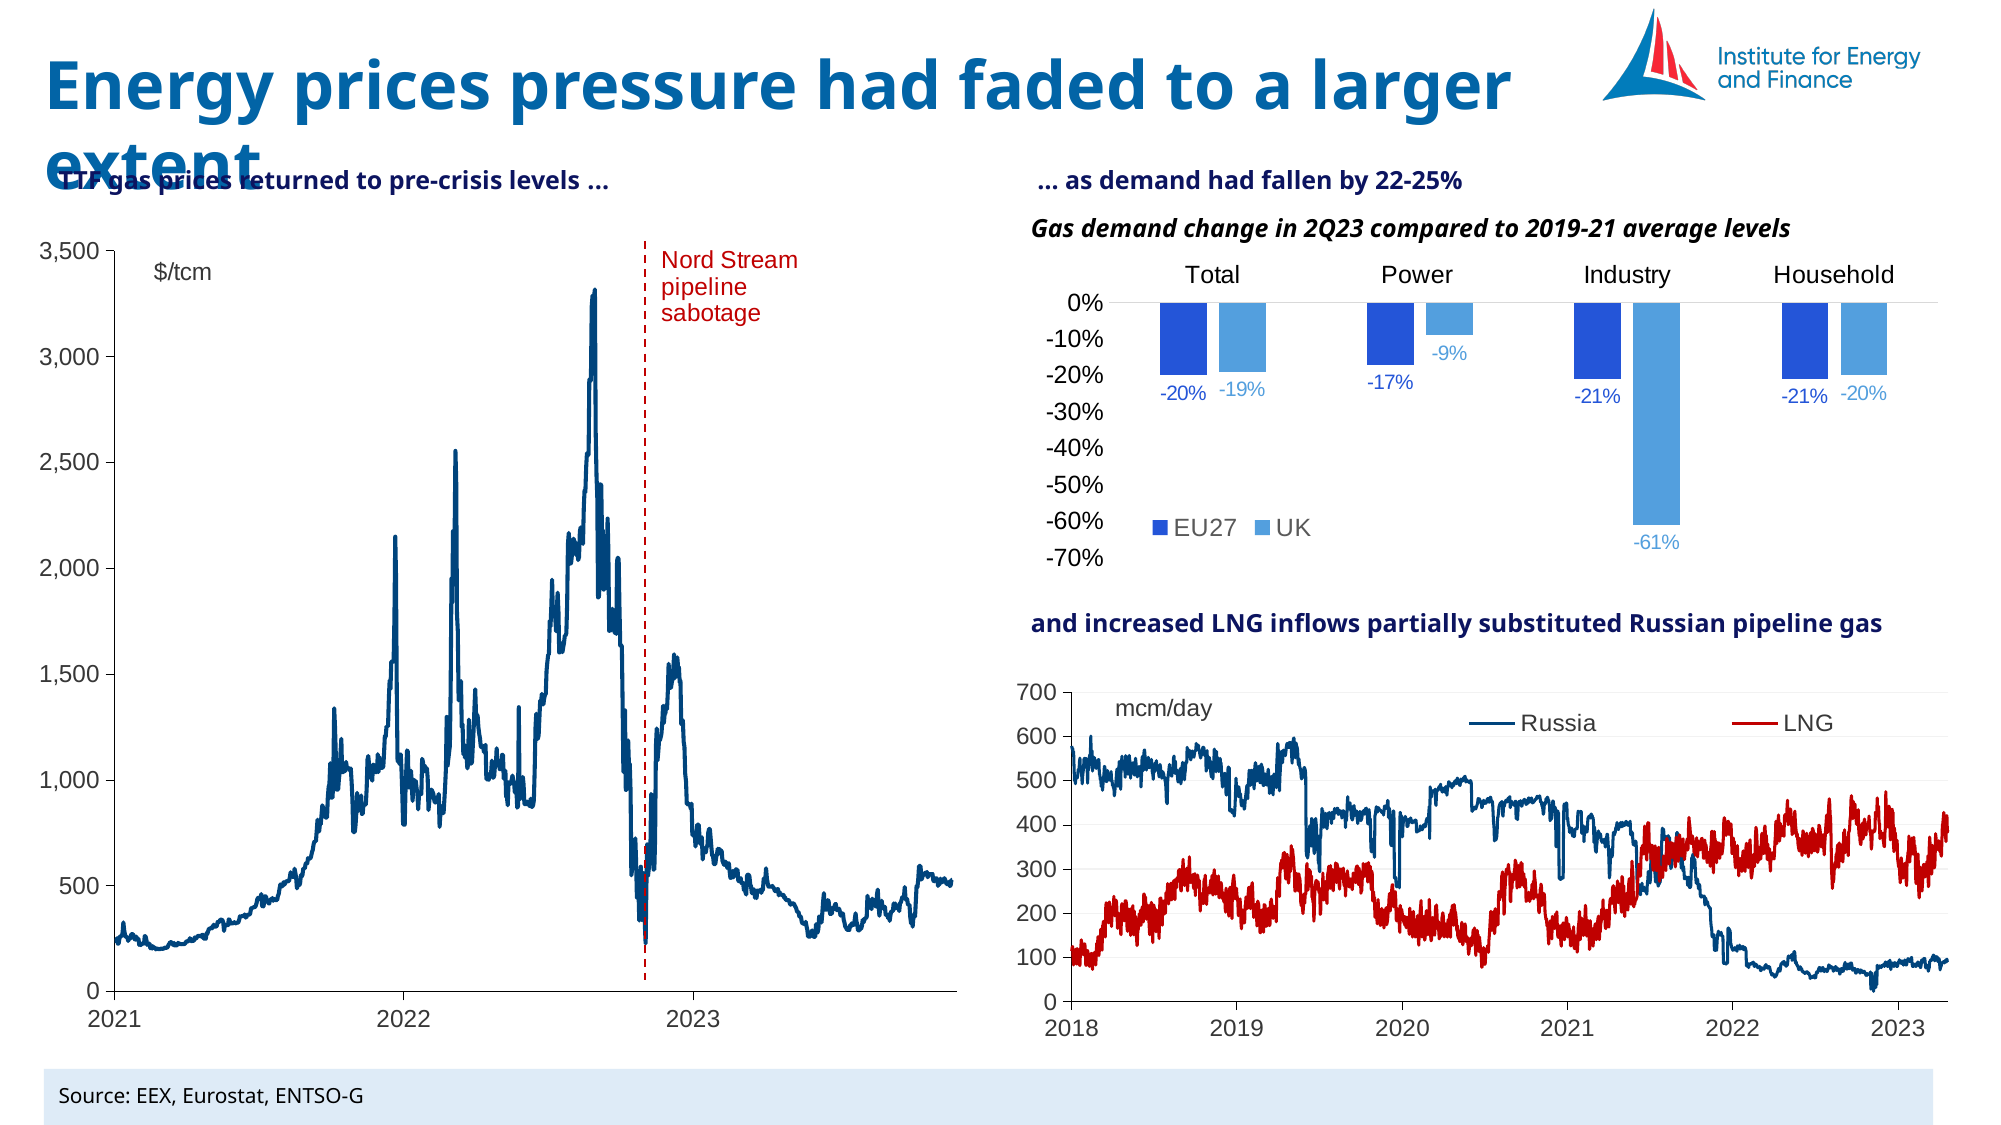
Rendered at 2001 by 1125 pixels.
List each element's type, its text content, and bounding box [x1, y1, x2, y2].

text_box Energy prices pressure had faded to a larger extent [29, 35, 1670, 210]
text_box and increased LNG inflows partially substituted Russian pipeline gas [1016, 600, 1961, 646]
text_box Gas demand change in 2Q23 compared to 2019-21 average levels [1016, 204, 1929, 241]
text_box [1600, 7, 1993, 104]
text_box … as demand had fallen by 22-25% [1015, 157, 1797, 202]
chart [1016, 679, 1961, 1041]
text_box [43, 1068, 1934, 1125]
chart [39, 221, 984, 1033]
text_box Source: EEX, Eurostat, ENTSO-G [43, 1075, 1923, 1116]
chart [1015, 241, 1961, 573]
text_box TTF gas prices returned to pre-crisis levels ... [43, 157, 825, 202]
